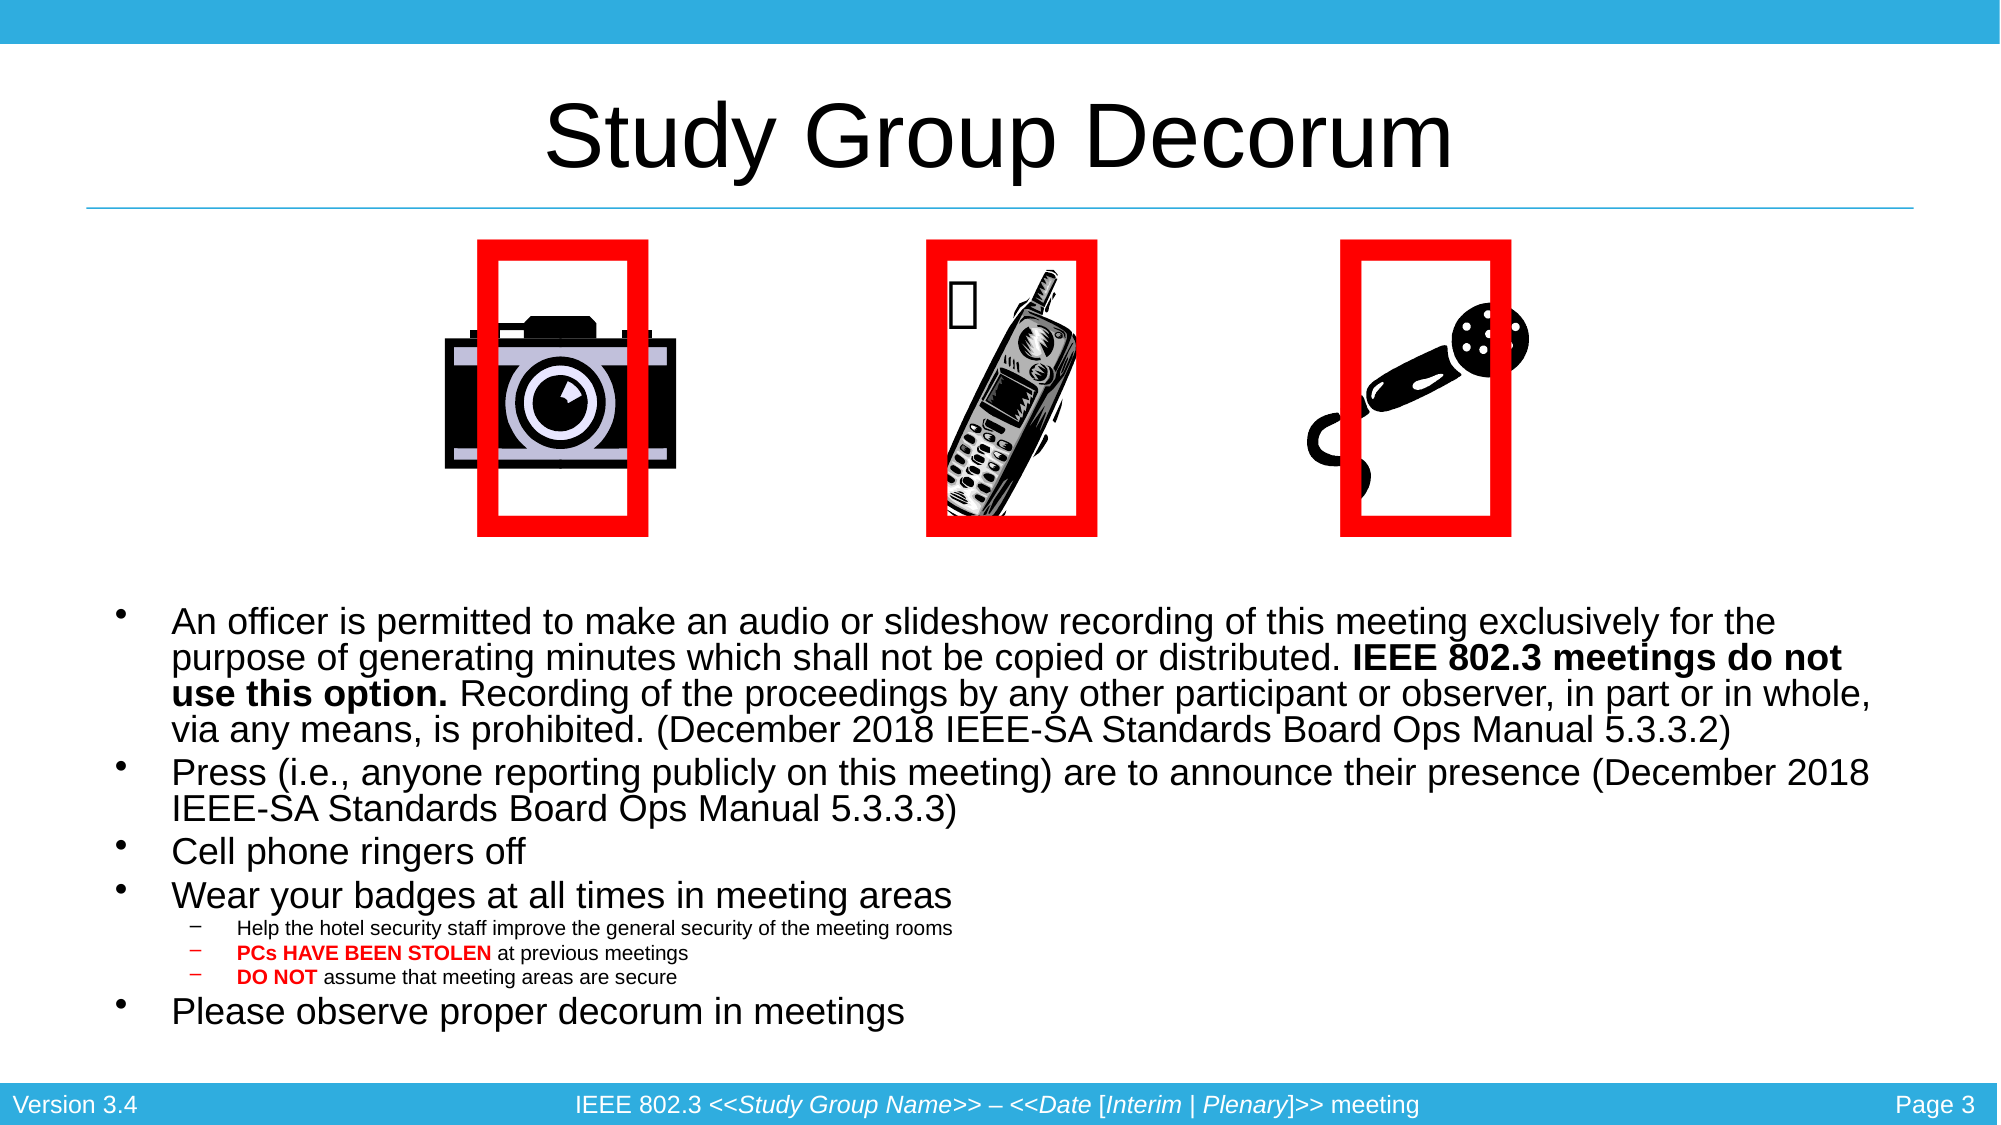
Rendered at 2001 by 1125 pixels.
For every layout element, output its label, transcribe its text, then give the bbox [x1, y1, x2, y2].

picture [1306, 302, 1530, 502]
title Study Group Decorum [99, 66, 1901, 197]
picture [444, 314, 678, 471]
text_box  [873, 197, 1153, 597]
text_box  [424, 113, 704, 629]
text_box  [1286, 113, 1567, 629]
picture [928, 266, 1079, 528]
list An officer is permitted to make an audio or slideshow recording of this meeting exclusively for the purpose of generating minutes which shall not be copied or distributed. IEEE 802.3 meetings do not use this option. Recording of the proceedings by any other participant or observer, in part or in whole, via any means, is prohibited. (December 2018 IEEE-SA Standards Board Ops Manual 5.3.3.2) Press (i.e., anyone reporting publicly on this meeting) are to announce their presence (December 2018 IEEE-SA Standards Board Ops Manual 5.3.3.3) Cell phone ringers off Wear your badges at all times in meeting areas Help the hotel security staff improve the general security of the meeting rooms PCs HAVE BEEN STOLEN at previous meetings DO NOT assume that meeting areas are secure Please observe proper decorum in meetings [99, 597, 1901, 1059]
